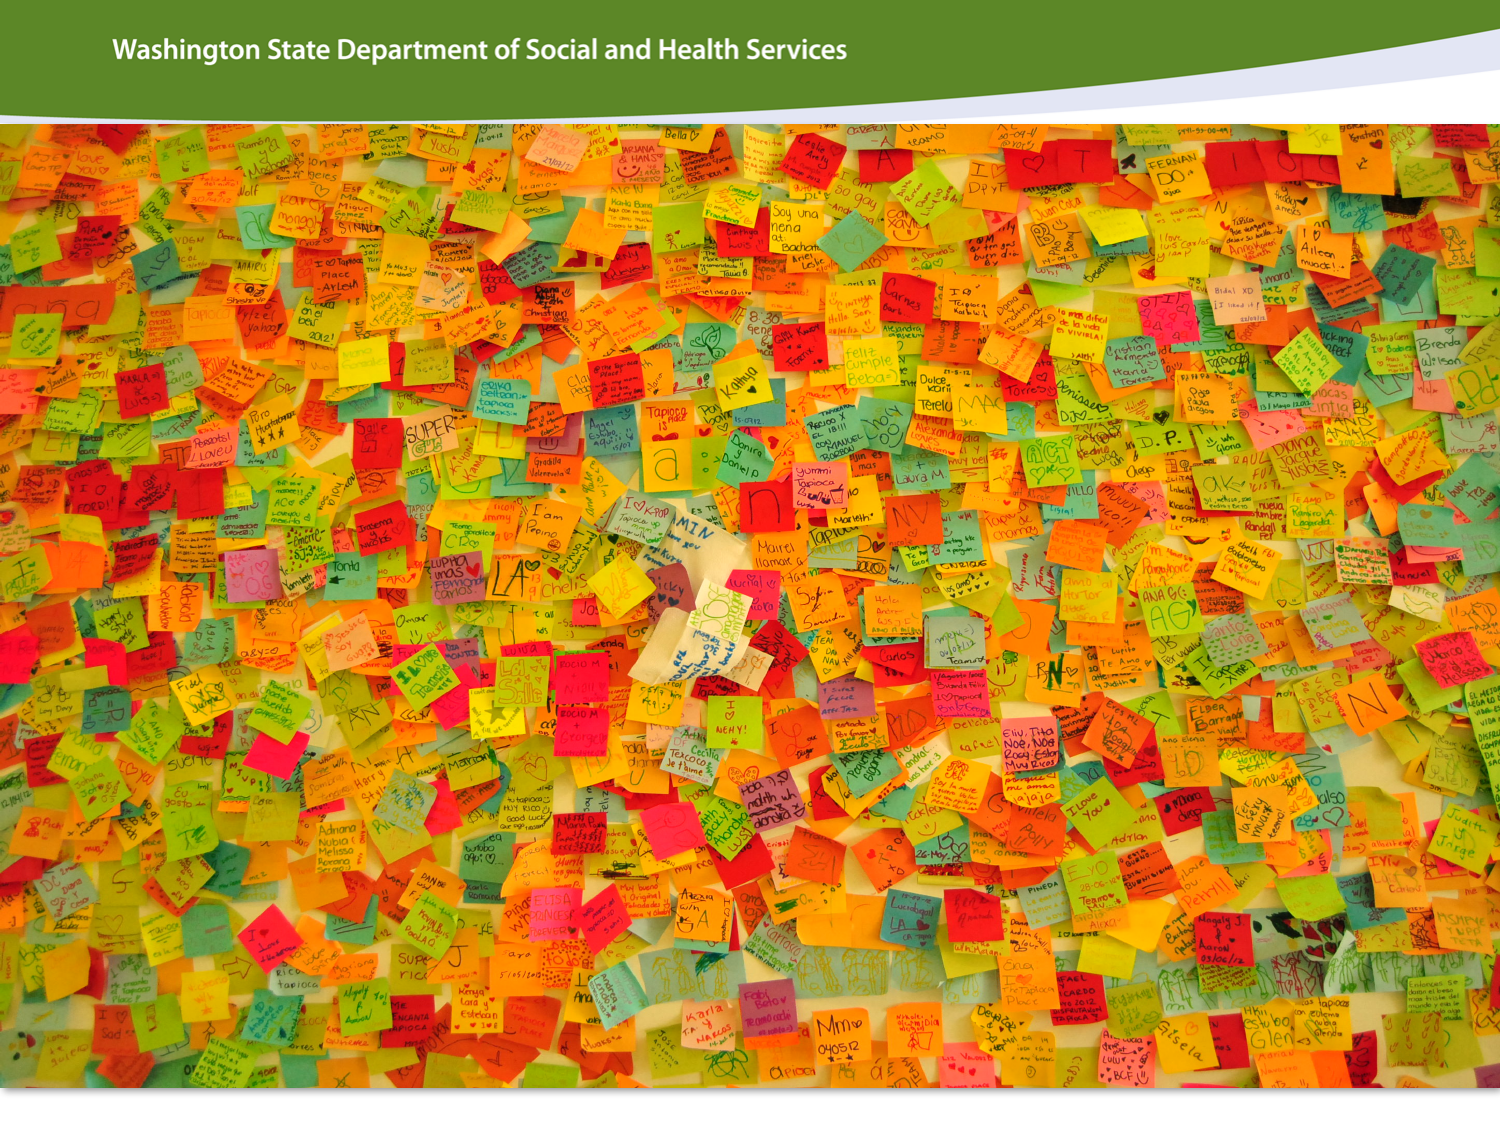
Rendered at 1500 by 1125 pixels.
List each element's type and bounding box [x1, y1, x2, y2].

list [0, 124, 1500, 1088]
picture [0, 0, 1500, 124]
picture [0, 1088, 1500, 1125]
